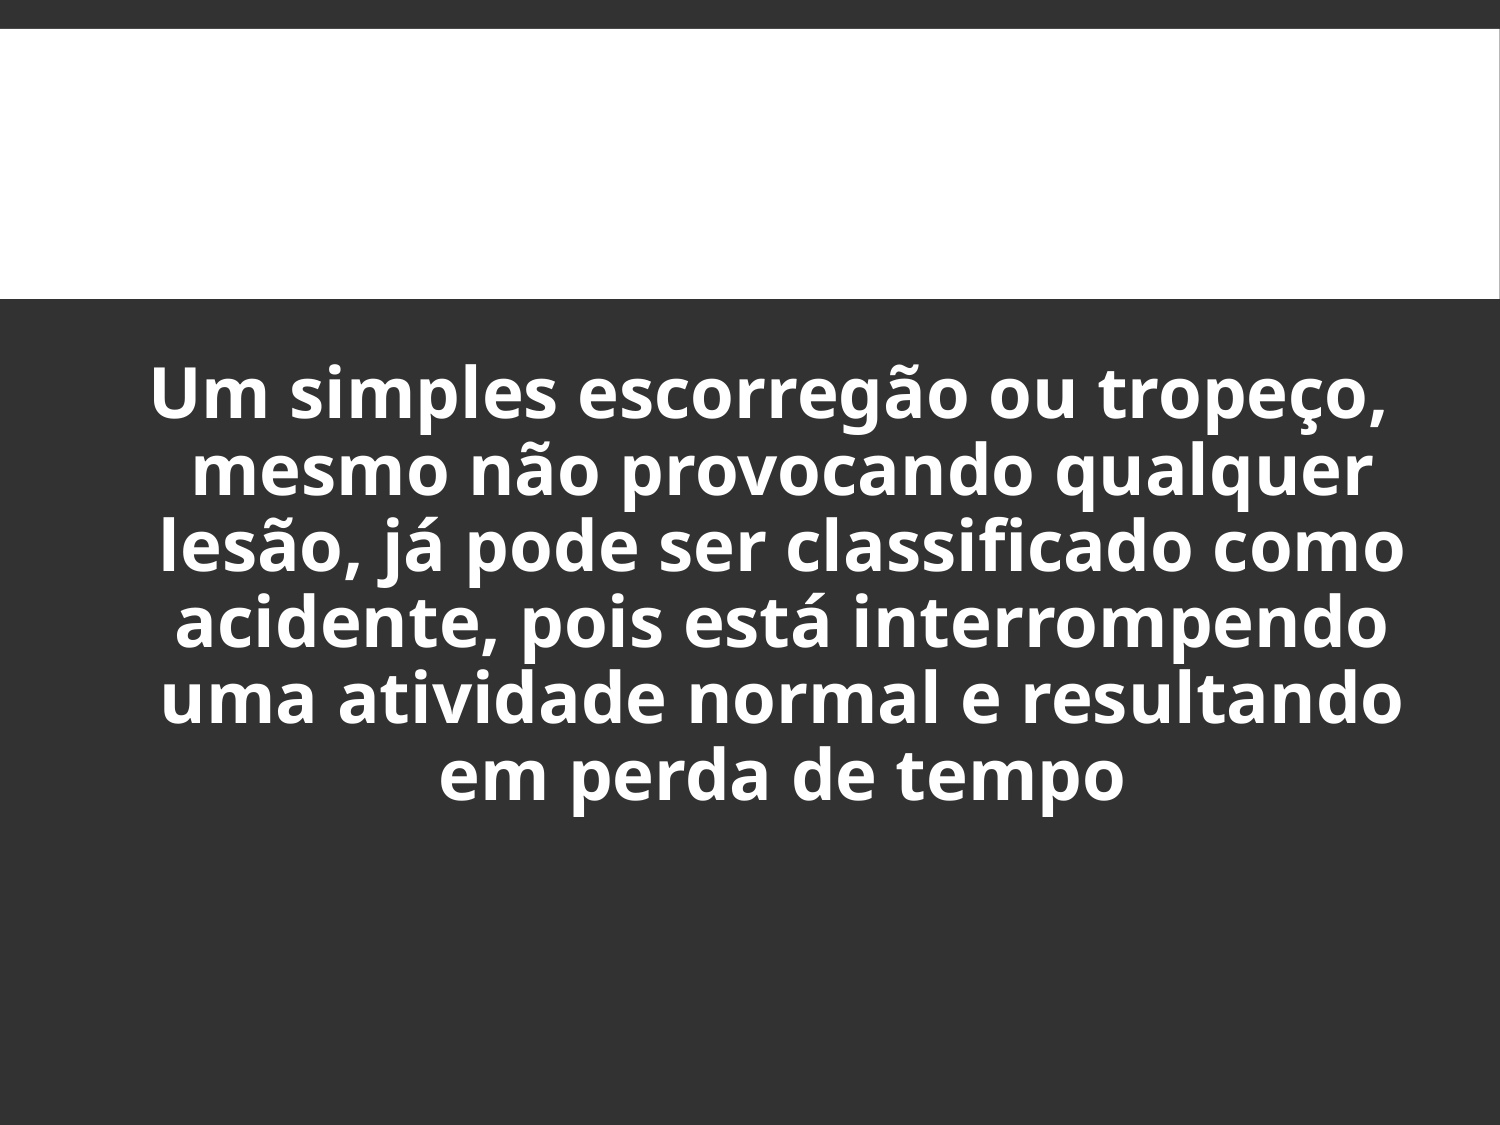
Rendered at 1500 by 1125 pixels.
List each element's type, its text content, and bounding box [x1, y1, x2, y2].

list Um simples escorregão ou tropeço, mesmo não provocando qualquer lesão, já pode ser classificado como acidente, pois está interrompendo uma atividade normal e resultando em perda de tempo [76, 350, 1427, 929]
